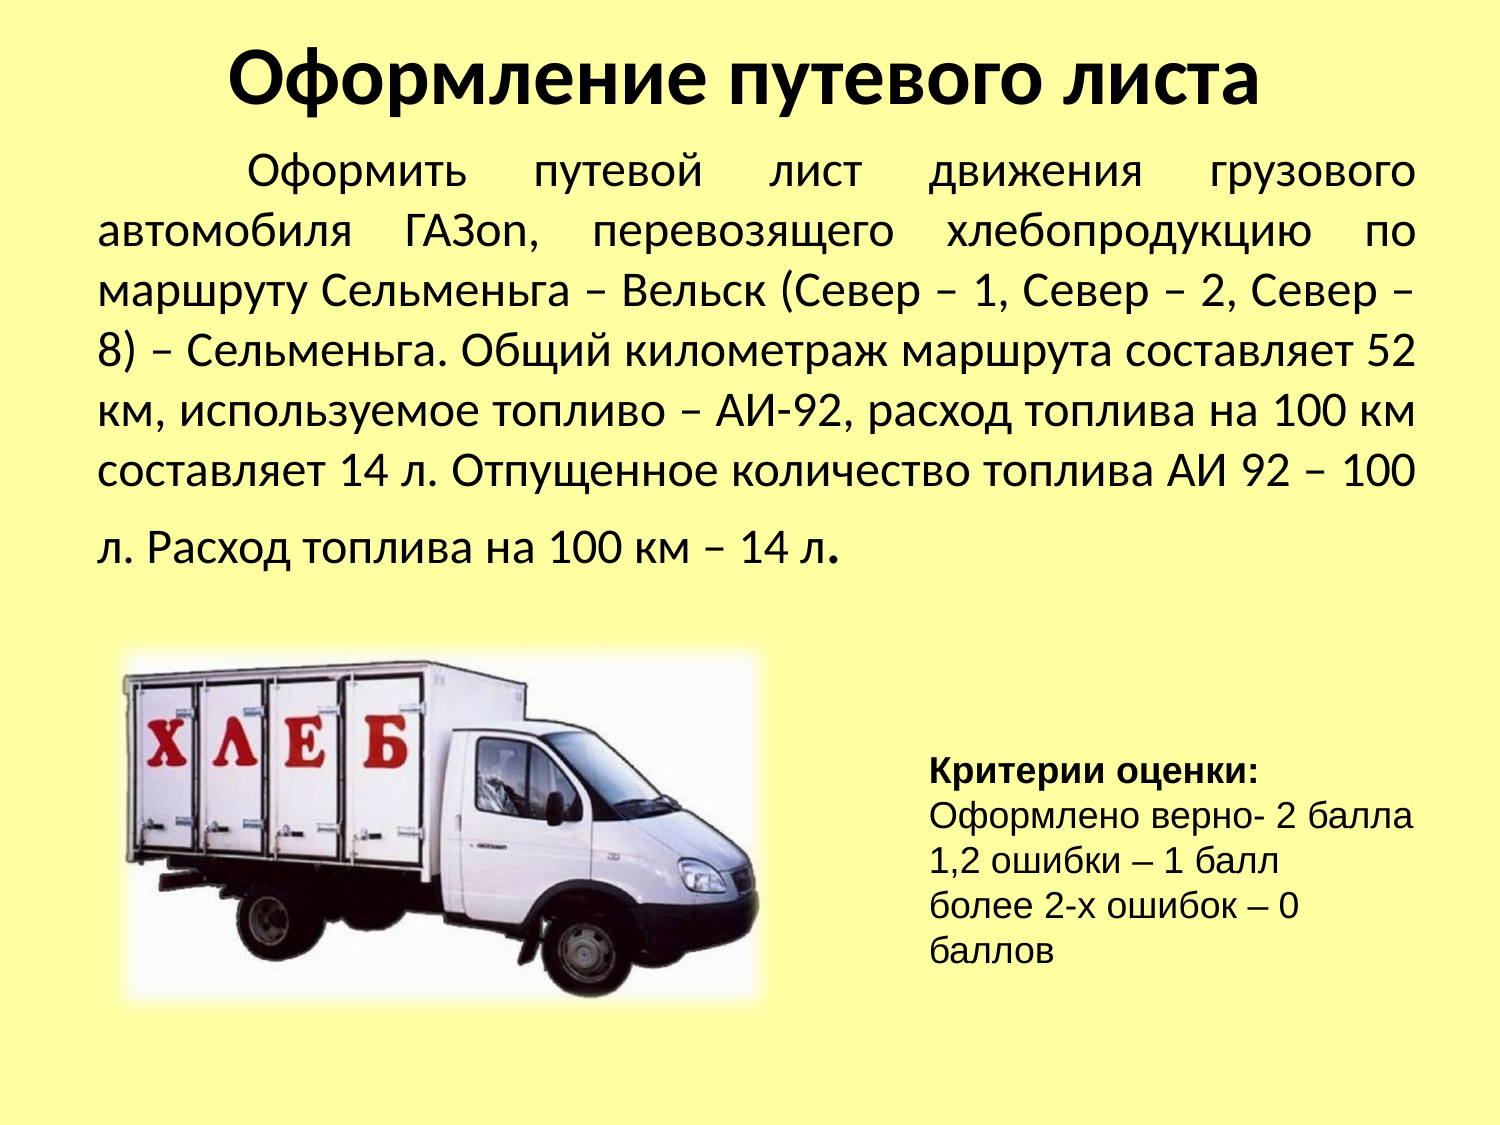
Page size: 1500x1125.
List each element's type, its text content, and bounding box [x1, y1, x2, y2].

picture [105, 632, 779, 1020]
text_box Критерии оценки: Оформлено верно- 2 балла 1,2 ошибки – 1 балл более 2-х ошибок – 0 баллов [914, 738, 1430, 978]
list Оформить путевой лист движения грузового автомобиля ГАЗon, перевозящего хлебопродукцию по маршруту Сельменьга – Вельск (Север – 1, Север – 2, Север – 8) – Сельменьга. Общий километраж маршрута составляет 52 км, используемое топливо – АИ-92, расход топлива на 100 км составляет 14 л. Отпущенное количество топлива АИ 92 – 100 л. Расход топлива на 100 км – 14 л. [81, 128, 1433, 605]
title Оформление путевого листа [70, 0, 1421, 143]
